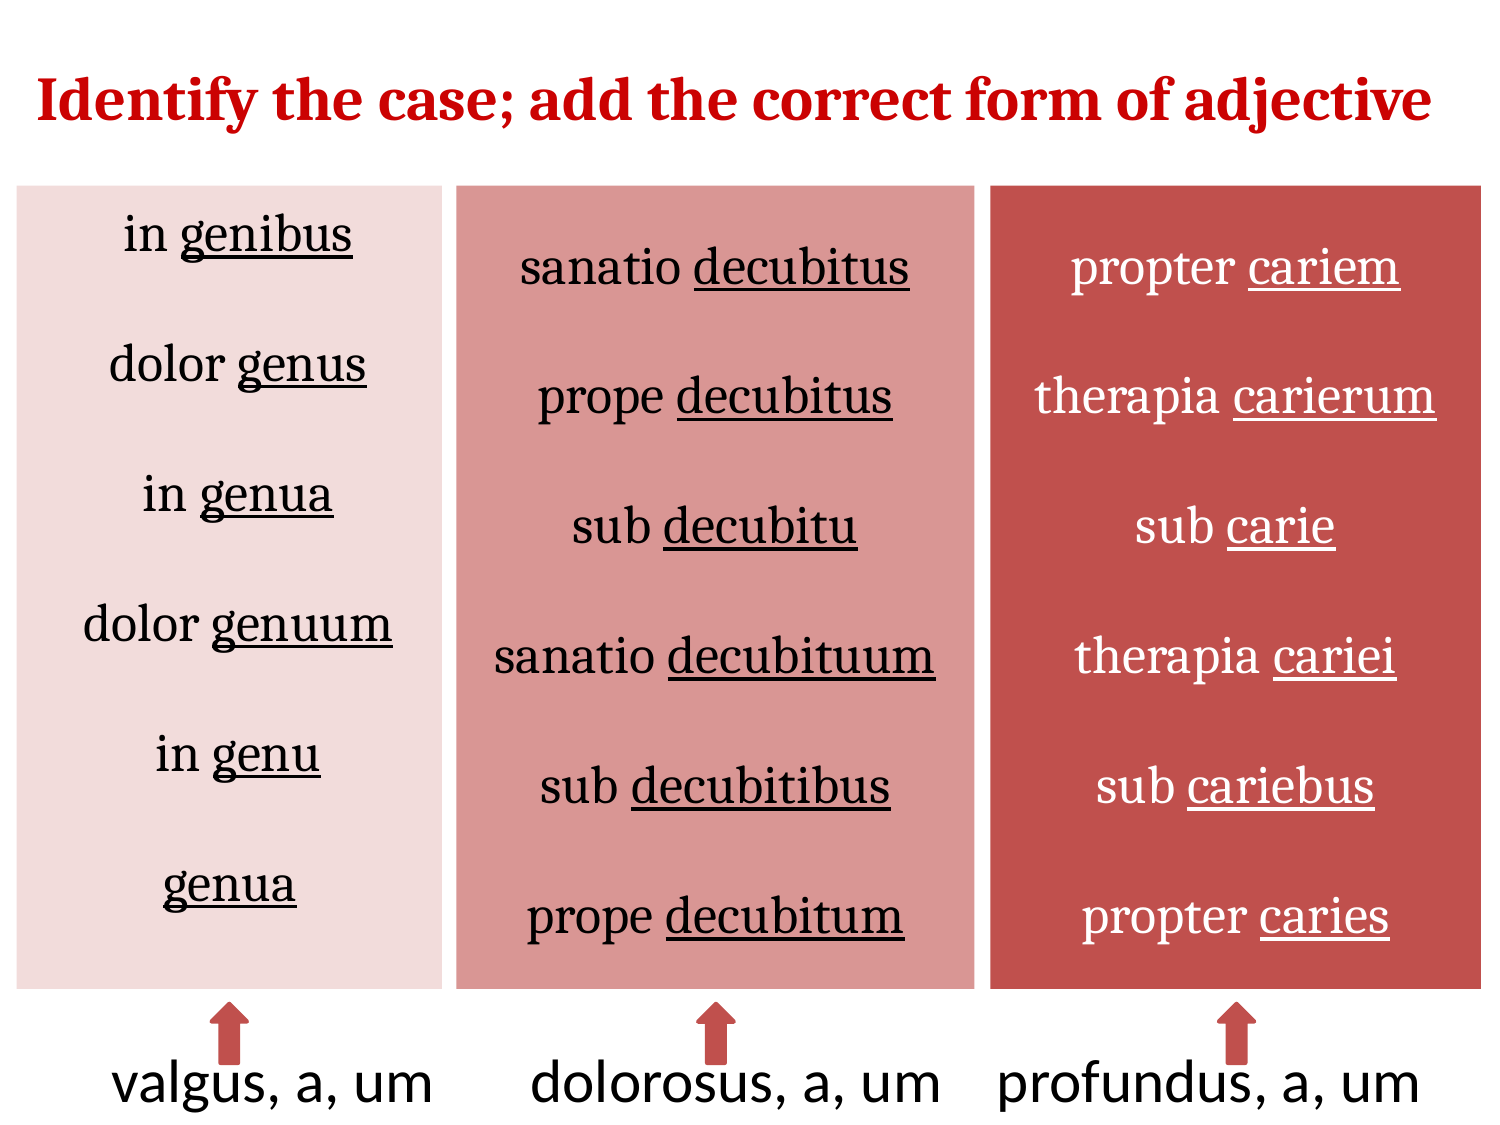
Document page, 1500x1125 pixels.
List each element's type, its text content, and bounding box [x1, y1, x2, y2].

title Identify the case; add the correct form of adjective [21, 42, 1481, 150]
text_box sanatio decubitus prope decubitus sub decubitu sanatio decubituum sub decubitibus prope decubitum [454, 184, 976, 991]
text_box [209, 1001, 249, 1066]
text_box in genibus dolor genus in genua dolor genuum in genu genua [15, 184, 444, 991]
text_box [1216, 1001, 1257, 1066]
list valgus, a, um dolorosus, a, um profundus, a, um [78, 1033, 1500, 1125]
text_box propter cariem therapia carierum sub carie therapia cariei sub cariebus propter caries [988, 184, 1483, 991]
text_box [696, 1001, 736, 1066]
